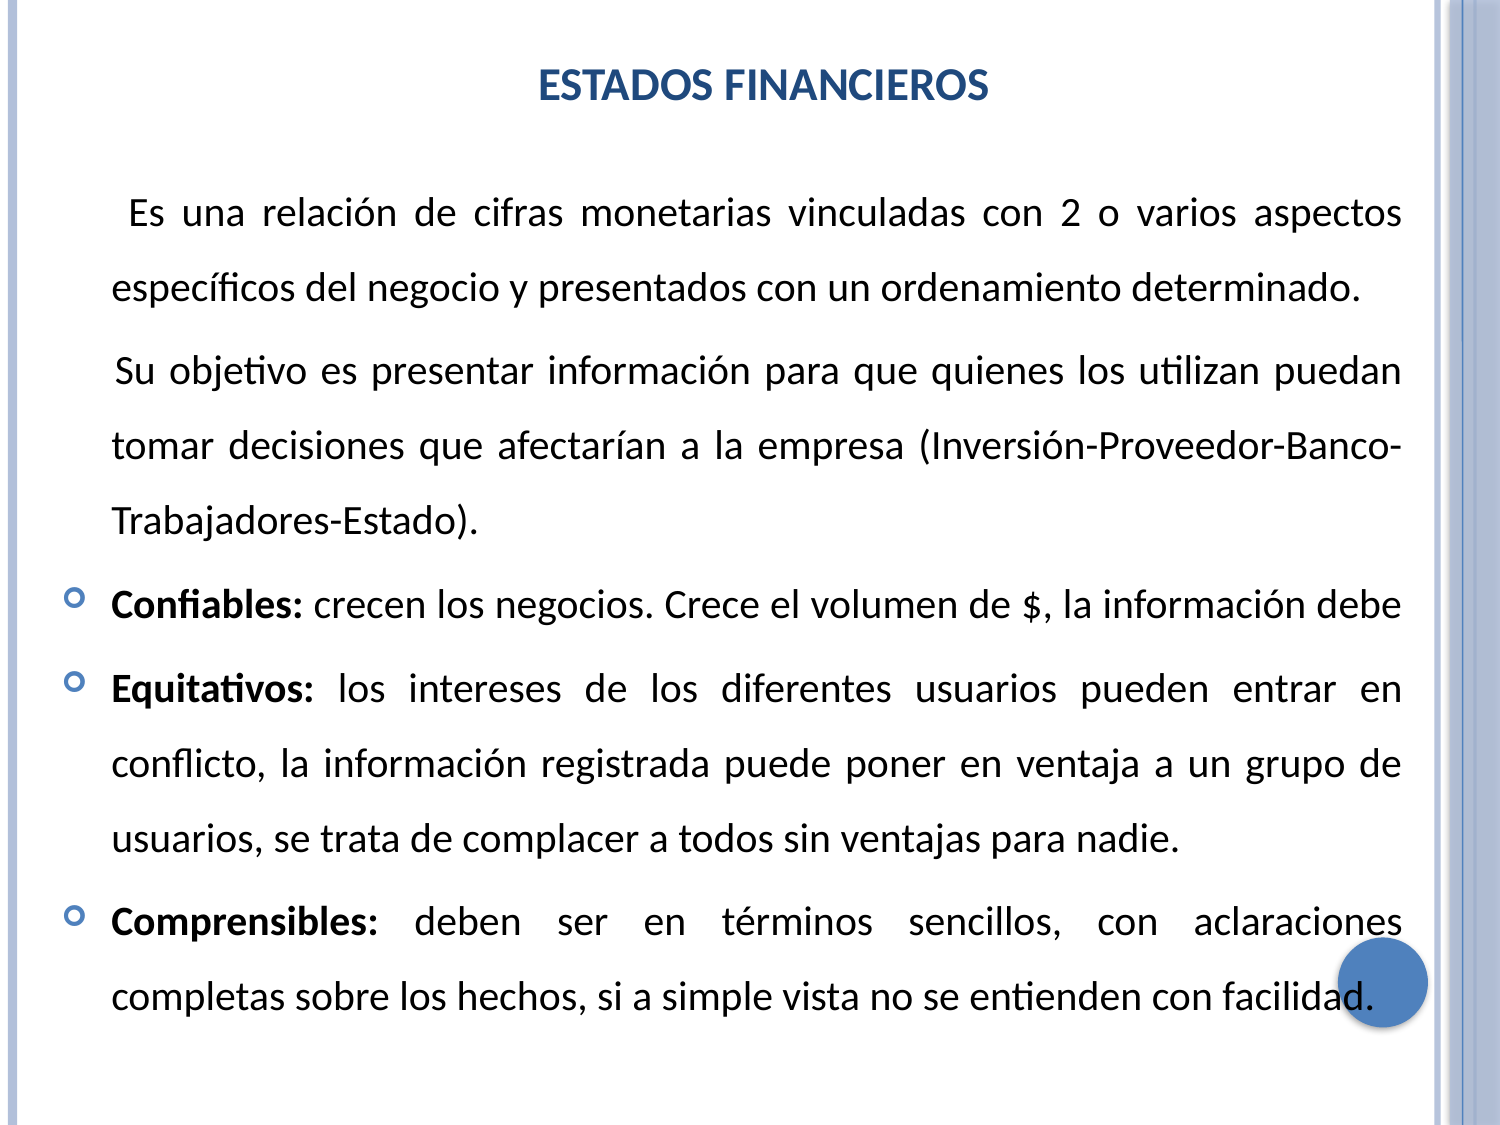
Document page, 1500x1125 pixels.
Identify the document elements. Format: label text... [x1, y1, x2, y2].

list Es una relación de cifras monetarias vinculadas con 2 o varios aspectos específicos del negocio y presentados con un ordenamiento determinado. Su objetivo es presentar información para que quienes los utilizan puedan tomar decisiones que afectarían a la empresa (Inversión-Proveedor-Banco-Trabajadores-Estado). Confiables: crecen los negocios. Crece el volumen de $, la información debe Equitativos: los intereses de los diferentes usuarios pueden entrar en conflicto, la información registrada puede poner en ventaja a un grupo de usuarios, se trata de complacer a todos sin ventajas para nadie. Comprensibles: deben ser en términos sencillos, con aclaraciones completas sobre los hechos, si a simple vista no se entienden con facilidad. [46, 152, 1418, 1062]
title ESTADOS FINANCIEROS [75, 45, 1454, 188]
